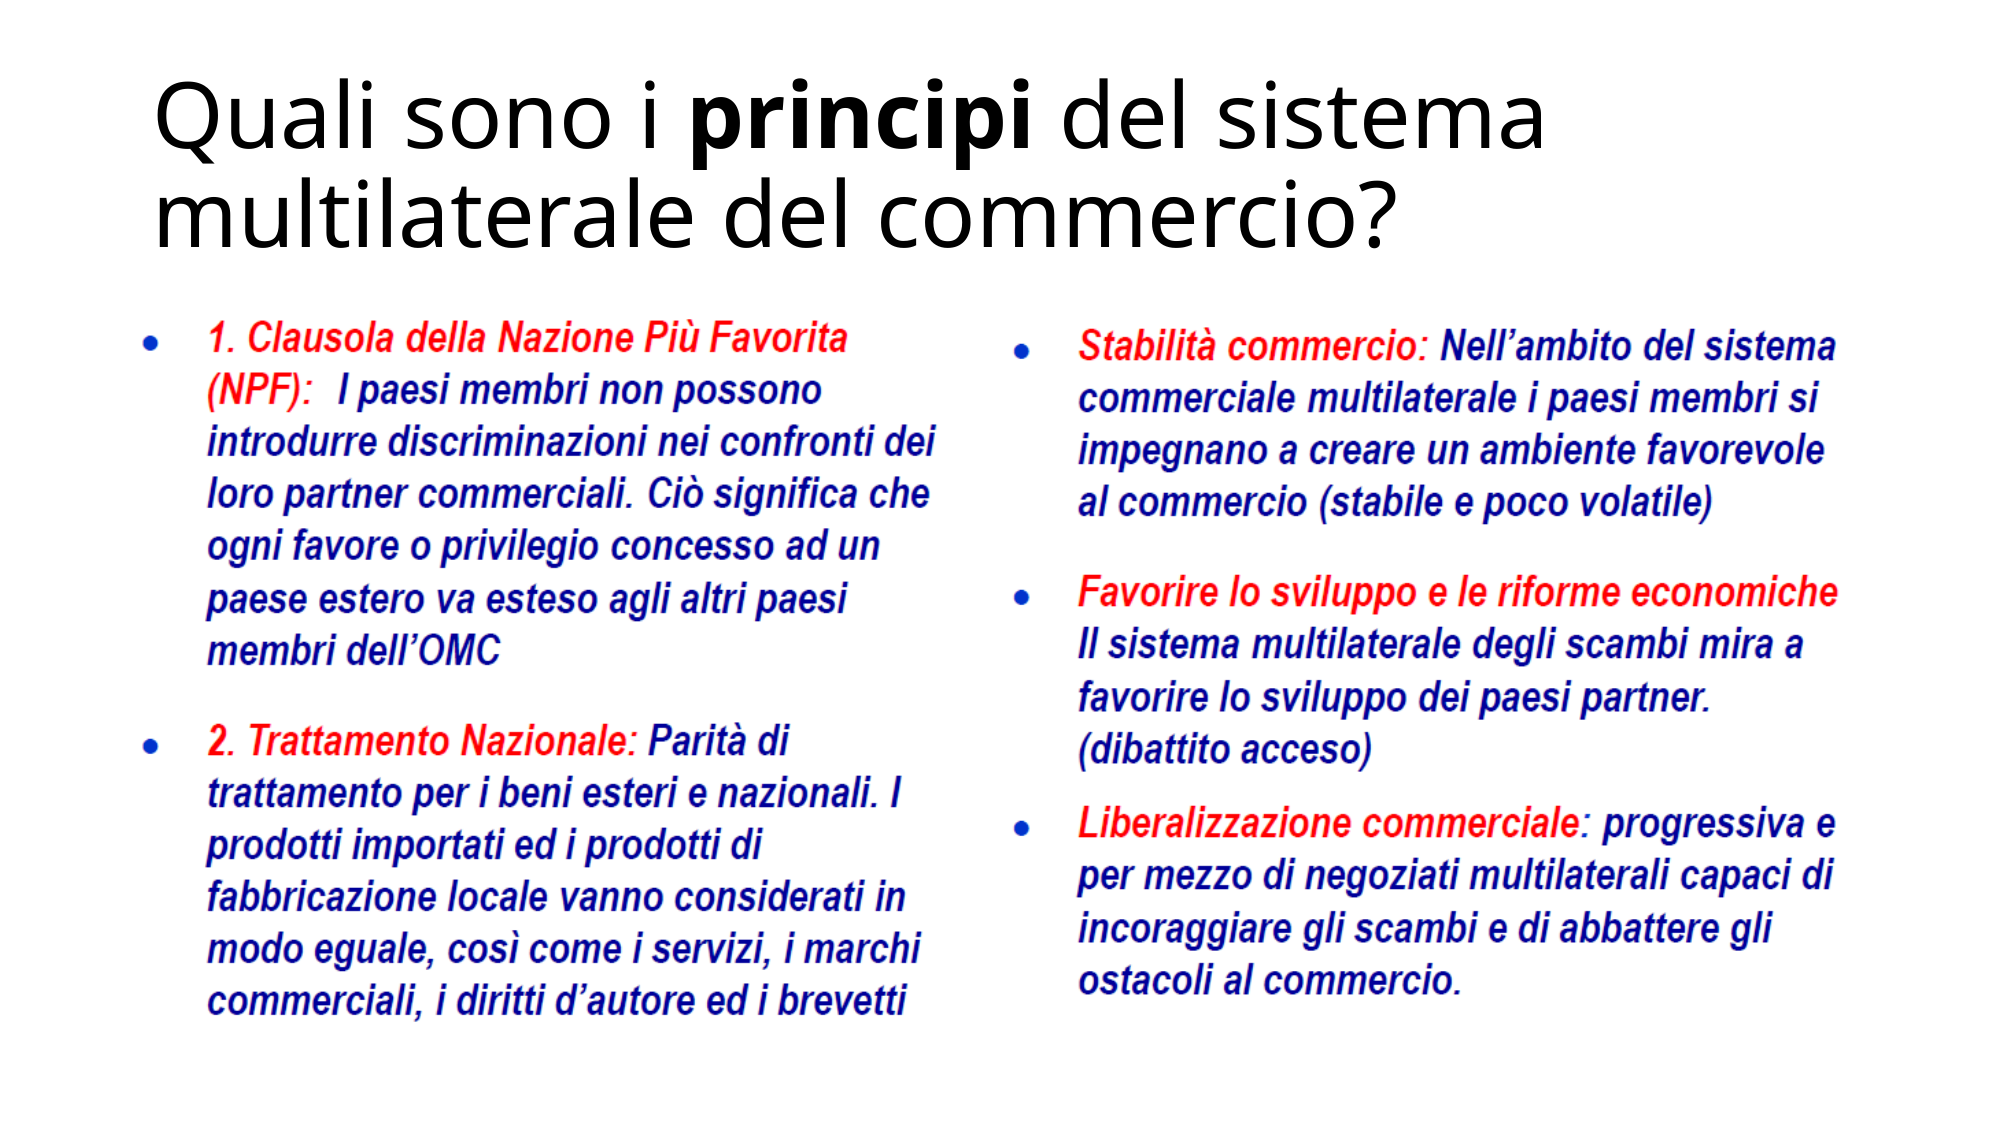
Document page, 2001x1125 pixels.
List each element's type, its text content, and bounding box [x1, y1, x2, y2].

title Quali sono i principi del sistema multilaterale del commercio? [137, 59, 1863, 278]
picture [137, 303, 1854, 1050]
